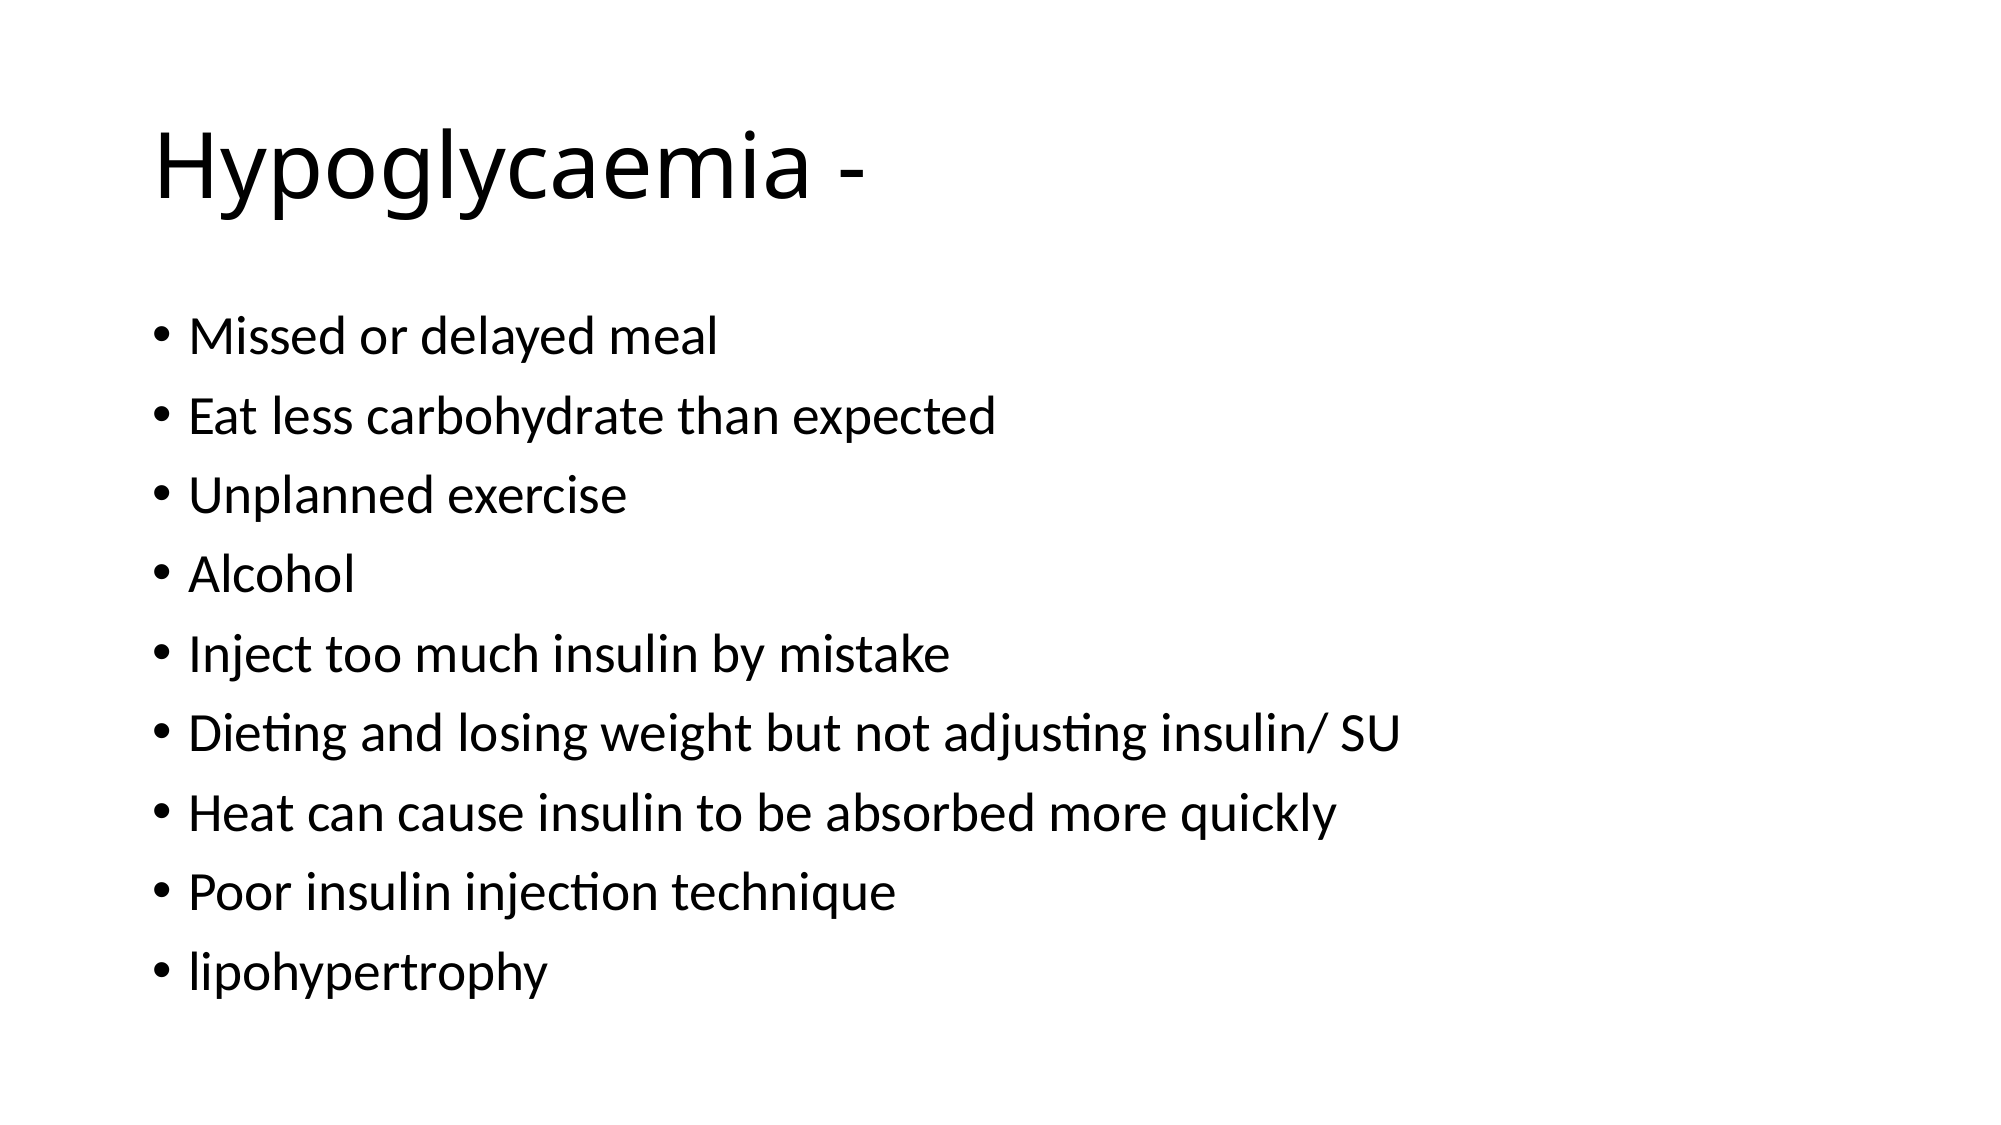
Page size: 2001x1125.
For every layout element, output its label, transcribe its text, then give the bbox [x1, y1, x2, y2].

title Hypoglycaemia - [137, 59, 1863, 278]
list Missed or delayed meal Eat less carbohydrate than expected Unplanned exercise Alcohol Inject too much insulin by mistake Dieting and losing weight but not adjusting insulin/ SU Heat can cause insulin to be absorbed more quickly Poor insulin injection technique lipohypertrophy [137, 299, 1863, 1014]
